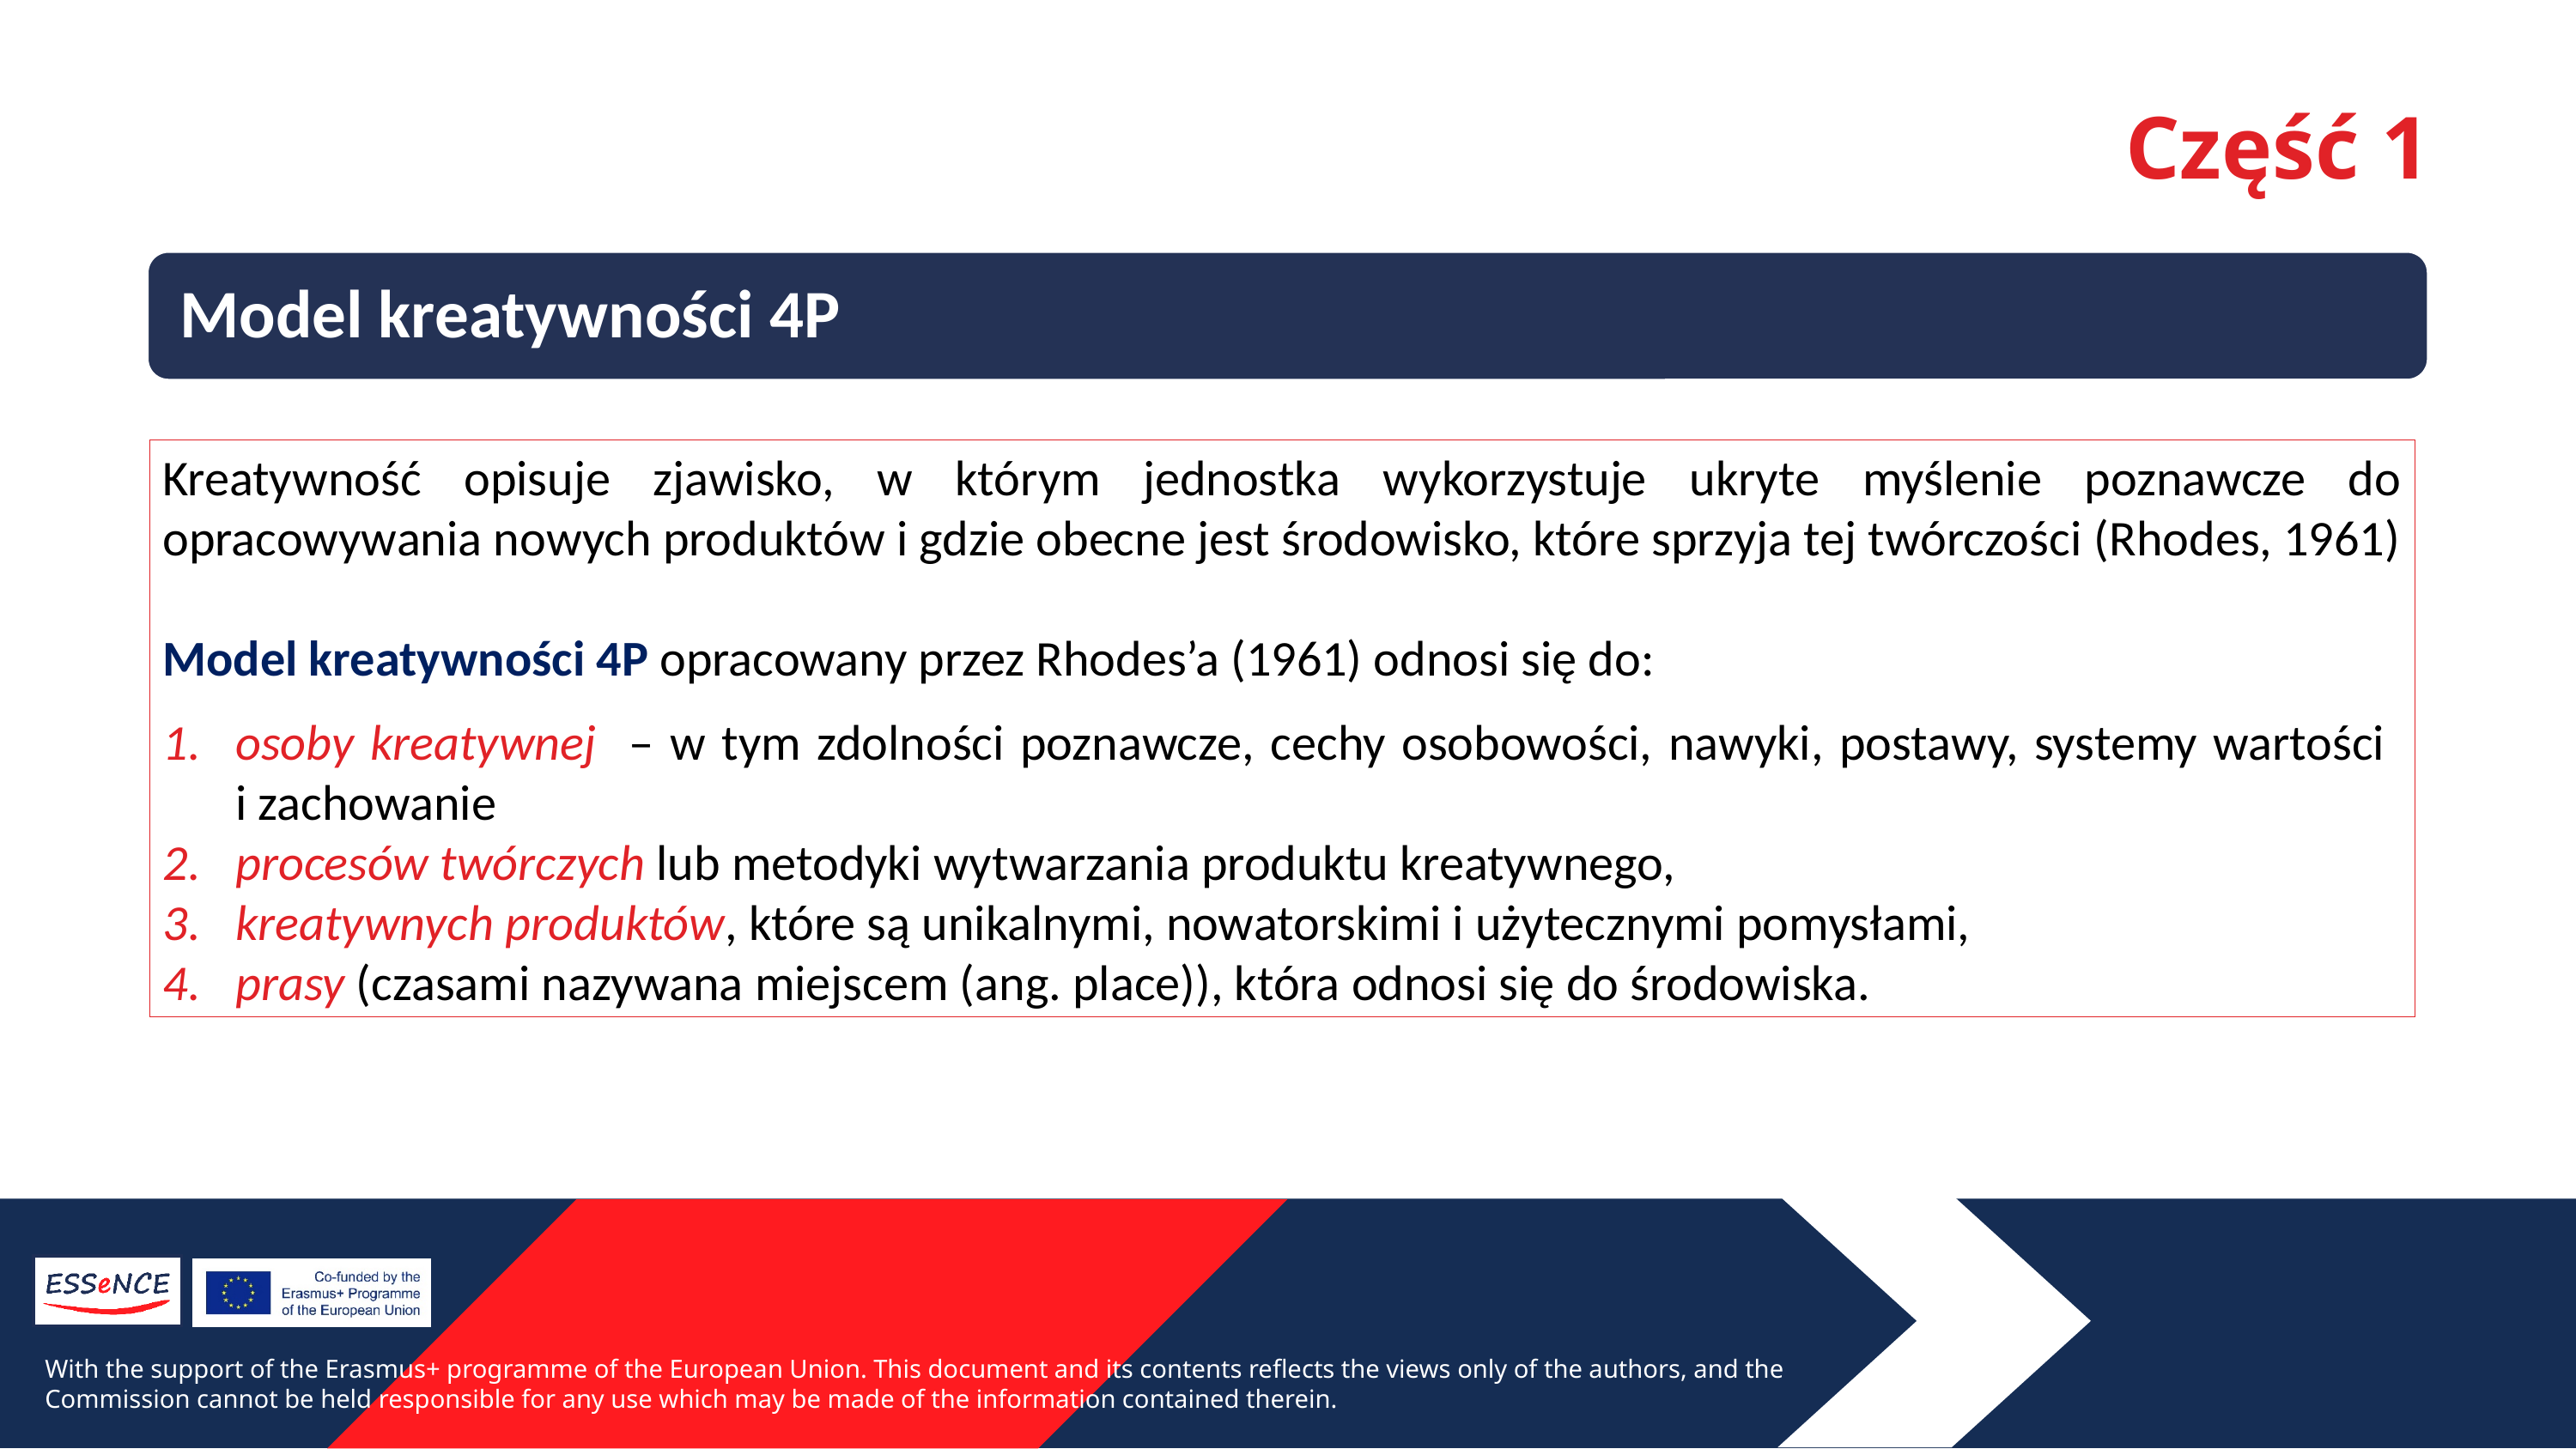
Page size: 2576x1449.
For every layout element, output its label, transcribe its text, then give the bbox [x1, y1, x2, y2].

picture [192, 1258, 431, 1328]
text_box With the support of the Erasmus+ programme of the European Union. This document and its contents reflects the views only of the authors, and the Commission cannot be held responsible for any use which may be made of the information contained therein. [32, 1346, 1803, 1420]
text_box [96, 249, 2480, 382]
text_box Kreatywność opisuje zjawisko, w którym jednostka wykorzystuje ukryte myślenie poznawcze do opracowywania nowych produktów i gdzie obecne jest środowisko, które sprzyja tej twórczości (Rhodes, 1961) Model kreatywności 4P opracowany przez Rhodes’a (1961) odnosi się do: osoby kreatywnej – w tym zdolności poznawcze, cechy osobowości, nawyki, postawy, systemy wartości i zachowanie procesów twórczych lub metodyki wytwarzania produktu kreatywnego, kreatywnych produktów, które są unikalnymi, nowatorskimi i użytecznymi pomysłami, prasy (czasami nazywana miejscem (ang. place)), która odnosi się do środowiska. [149, 440, 2415, 1017]
text_box Część 1 [2124, 91, 2515, 197]
picture [32, 1254, 183, 1328]
